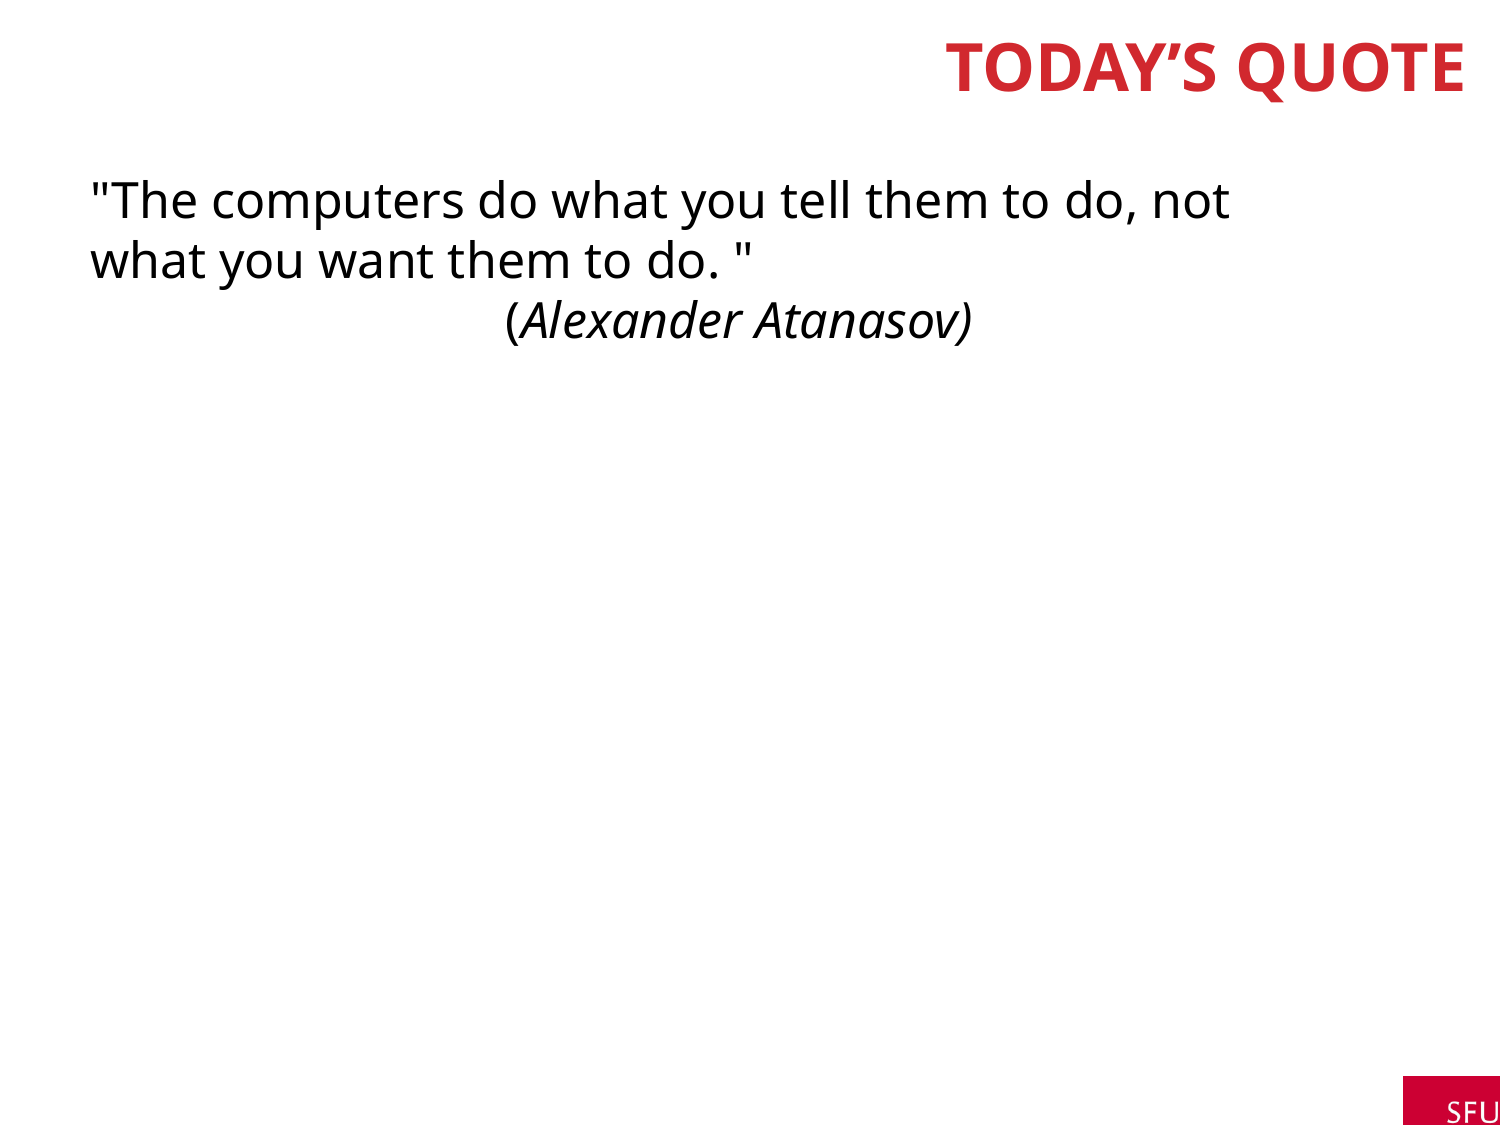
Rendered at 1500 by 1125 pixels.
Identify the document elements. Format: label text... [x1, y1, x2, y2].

list "The computers do what you tell them to do, not what you want them to do. " (Alexander Atanasov) [75, 160, 1317, 1062]
title Today’s Quote [24, 20, 1483, 113]
picture [1403, 1076, 1500, 1125]
